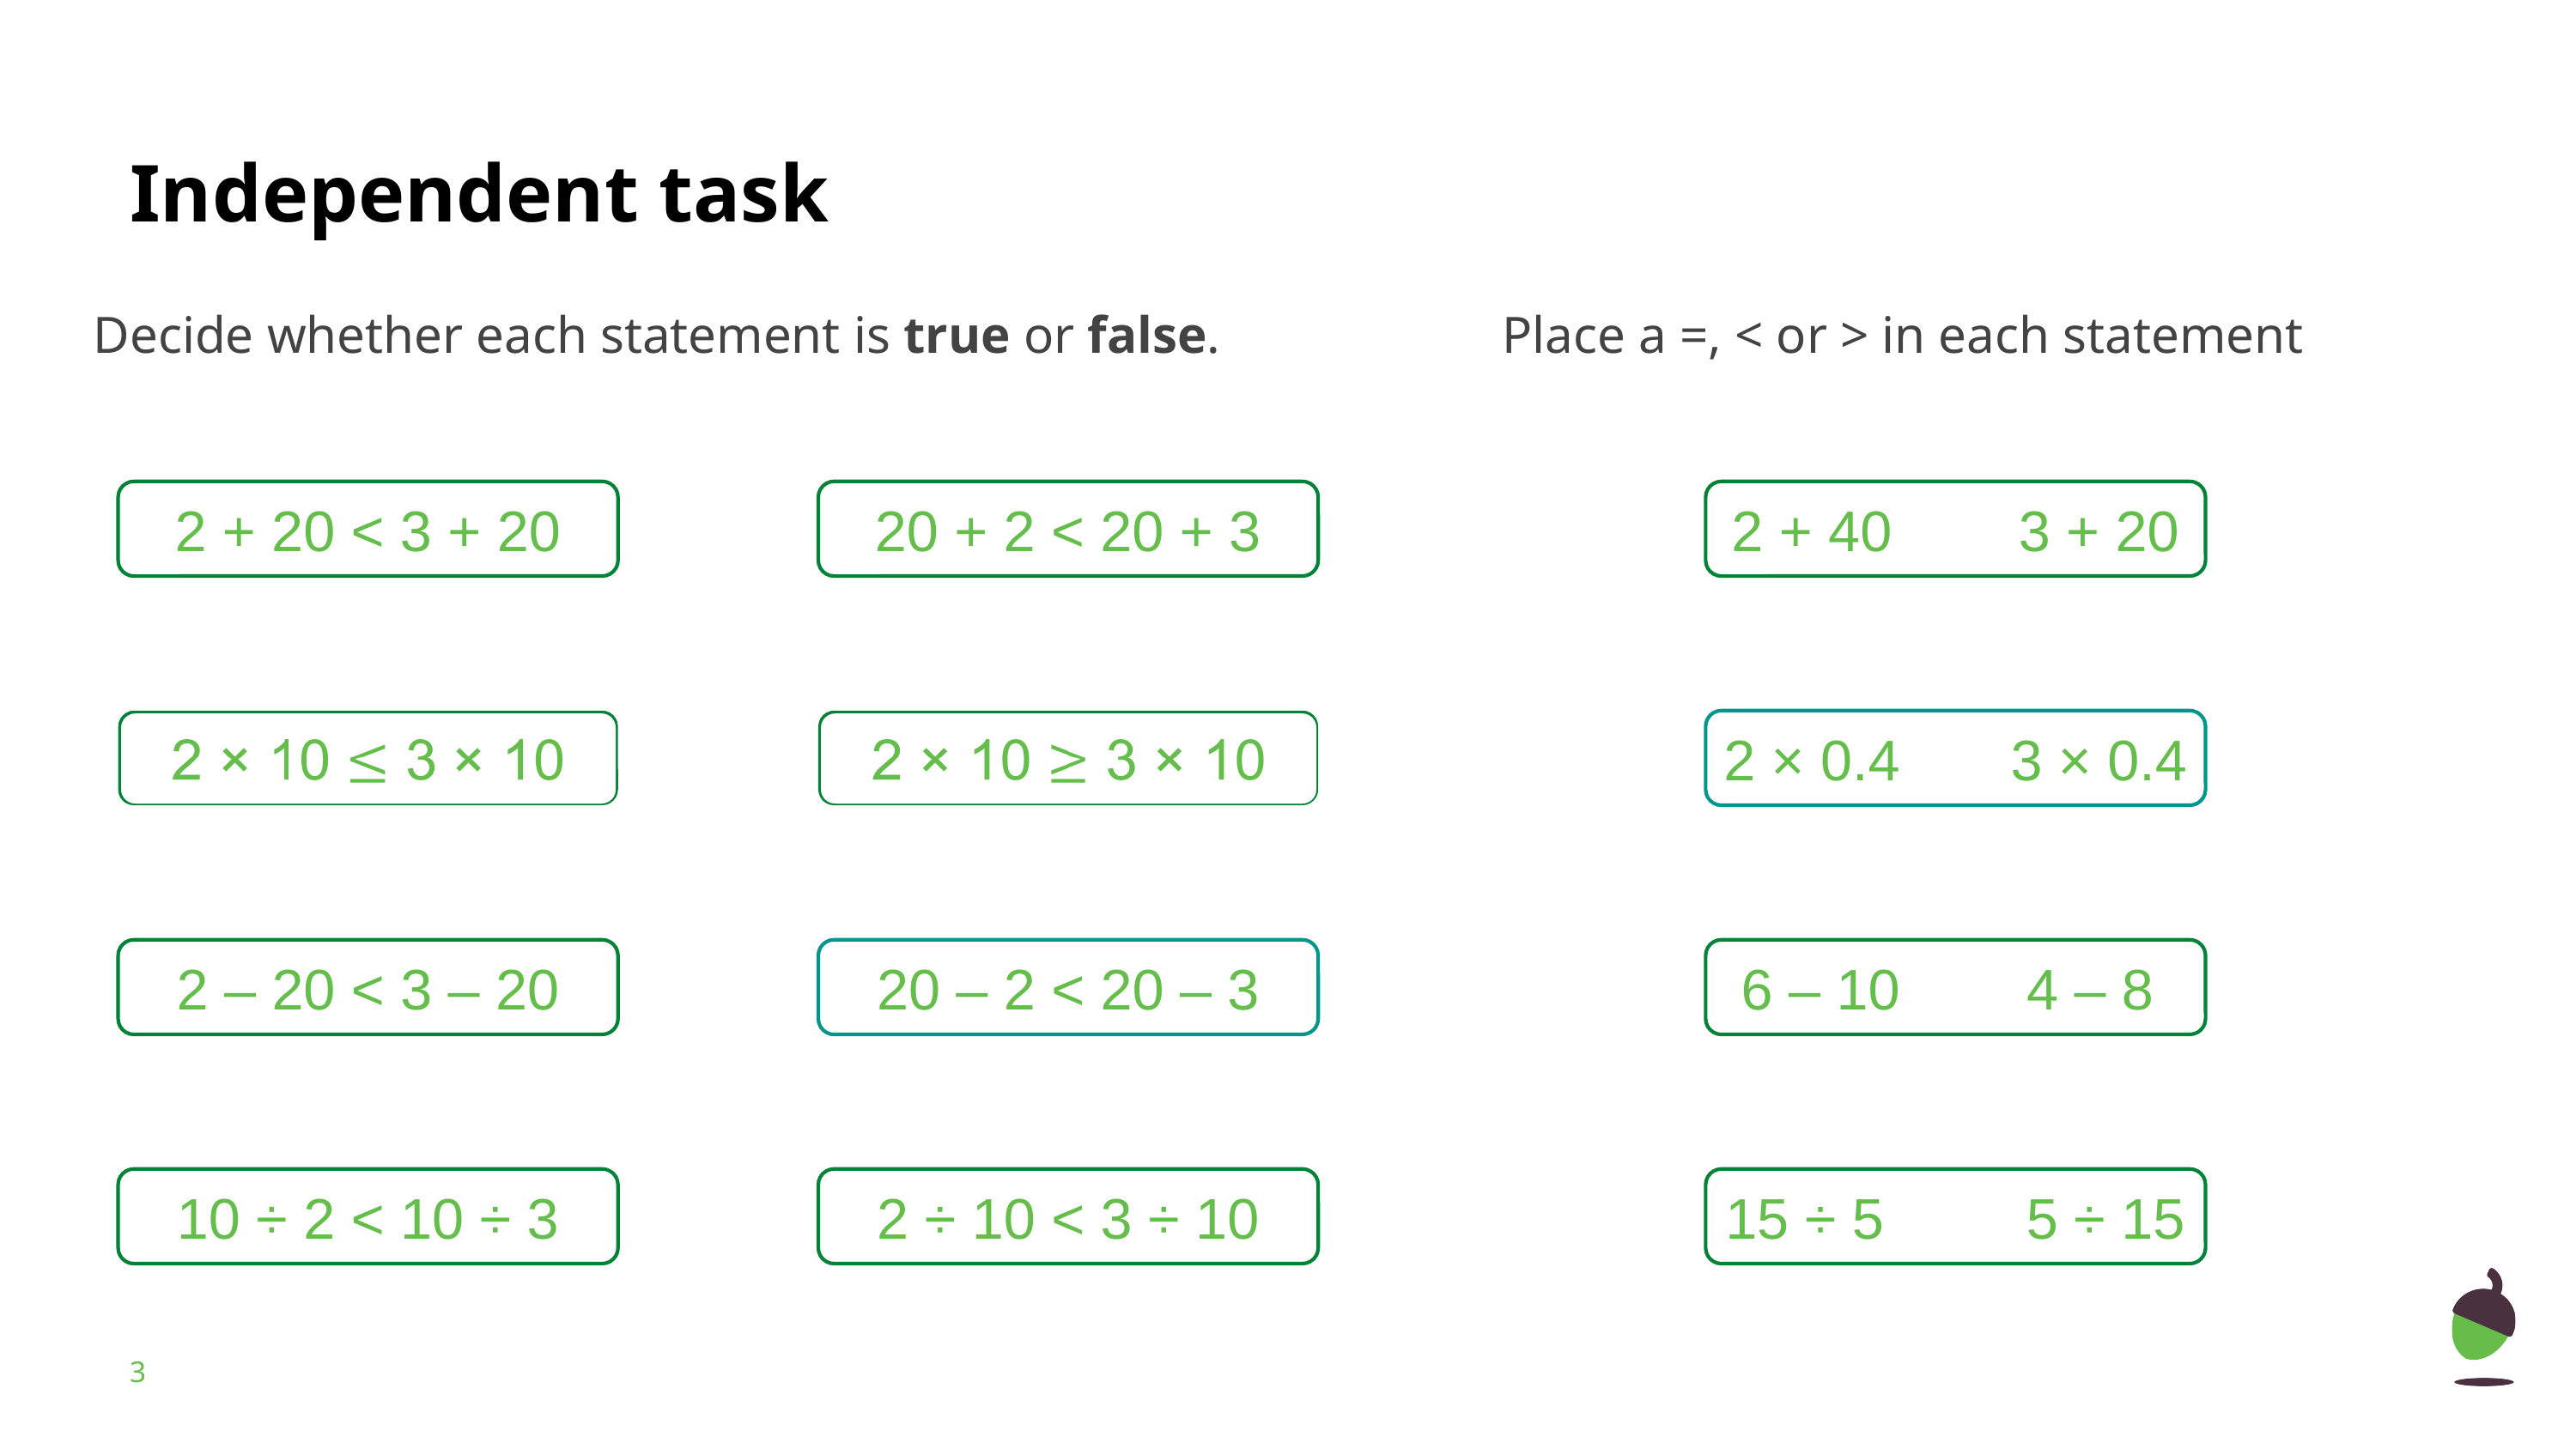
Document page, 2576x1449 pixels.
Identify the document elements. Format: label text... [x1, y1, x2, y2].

text_box 10 ÷ 2 < 10 ÷ 3 [118, 1168, 618, 1264]
text_box 20 + 2 < 20 + 3 [817, 481, 1319, 577]
text_box 2 + 20 < 3 + 20 [118, 481, 618, 577]
text_box 2 – 20 < 3 – 20 [118, 939, 618, 1035]
text_box [817, 710, 1319, 806]
text_box 2 ÷ 10 < 3 ÷ 10 [817, 1168, 1319, 1264]
text_box 2 × 0.4 3 × 0.4 [1705, 710, 2206, 806]
text_box Place a =, < or > in each statement [1489, 296, 2377, 371]
text_box 2 + 40 3 + 20 [1705, 481, 2206, 577]
picture [2451, 1268, 2516, 1386]
text_box Decide whether each statement is true or false. [80, 296, 1319, 371]
text_box 20 – 2 < 20 – 3 [817, 939, 1319, 1035]
text_box 15 ÷ 5 5 ÷ 15 [1705, 1168, 2206, 1264]
text_box [118, 710, 618, 806]
text_box 6 – 10 4 – 8 [1705, 939, 2206, 1035]
